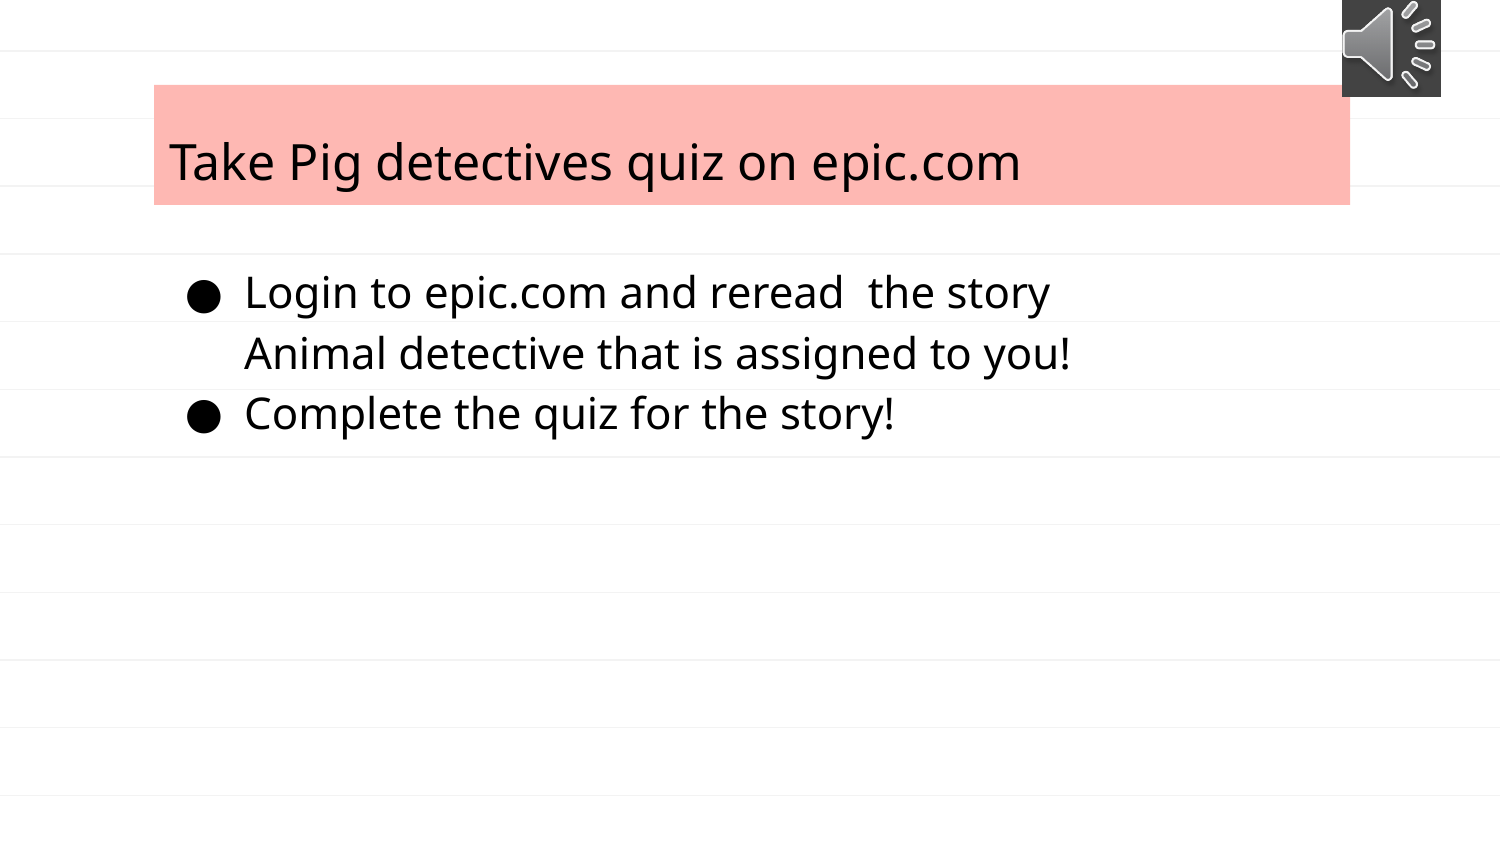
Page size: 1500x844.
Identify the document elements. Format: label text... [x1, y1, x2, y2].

list Login to epic.com and reread the story Animal detective that is assigned to you! Complete the quiz for the story! [154, 242, 1149, 743]
picture [1341, 0, 1442, 98]
title Take Pig detectives quiz on epic.com [154, 84, 1351, 205]
